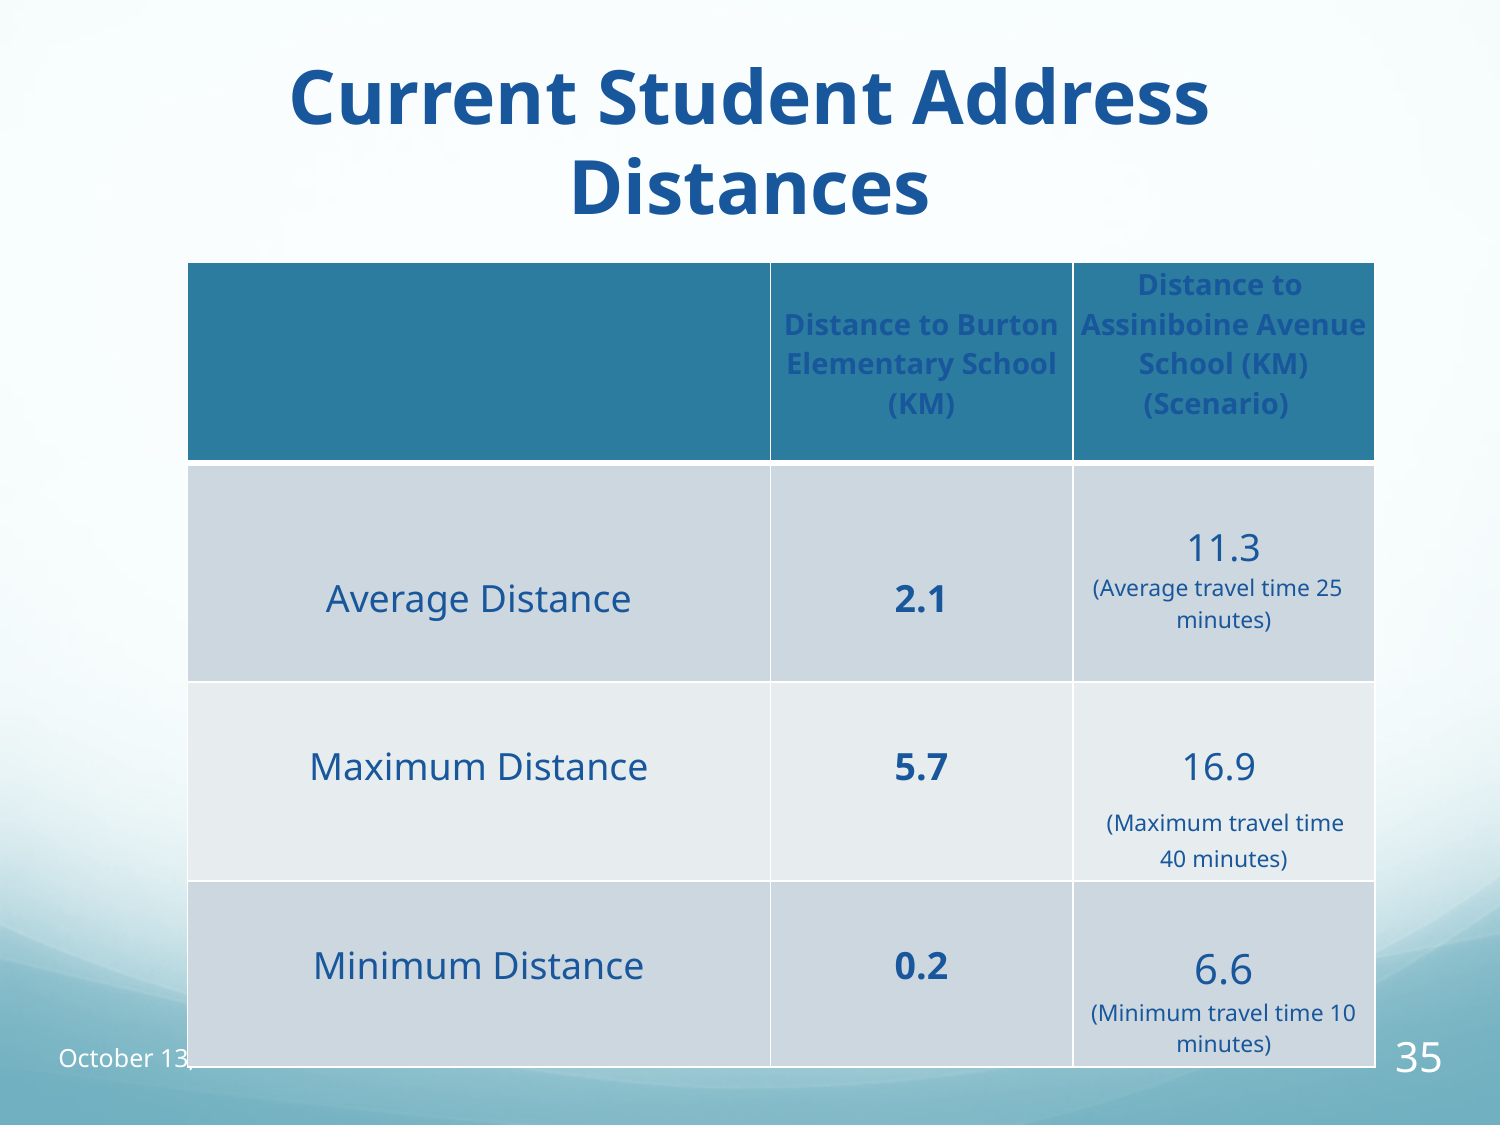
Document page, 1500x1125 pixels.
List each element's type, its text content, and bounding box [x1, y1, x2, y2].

table_cell 2.1 [771, 466, 1072, 681]
table_cell 16.9 (Maximum travel time 40 minutes) [1074, 683, 1374, 880]
table_header Distance to Assiniboine Avenue School (KM) (Scenario) [1074, 263, 1374, 460]
table_cell 0.2 [771, 882, 1072, 1066]
table_header [188, 263, 770, 460]
table_cell 6.6 (Minimum travel time 10 minutes) [1074, 882, 1374, 1066]
slide_number 35 [1295, 1029, 1459, 1090]
title Current Student Address Distances [90, 17, 1410, 237]
table_cell 11.3 (Average travel time 25 minutes) [1074, 466, 1374, 681]
table_cell Average Distance [188, 466, 770, 681]
footer October 13, 2015 [43, 1029, 838, 1090]
table_cell Maximum Distance [188, 683, 770, 880]
table_header Distance to Burton Elementary School (KM) [771, 263, 1072, 460]
table_cell 5.7 [771, 683, 1072, 880]
table_cell Minimum Distance [188, 882, 770, 1029]
